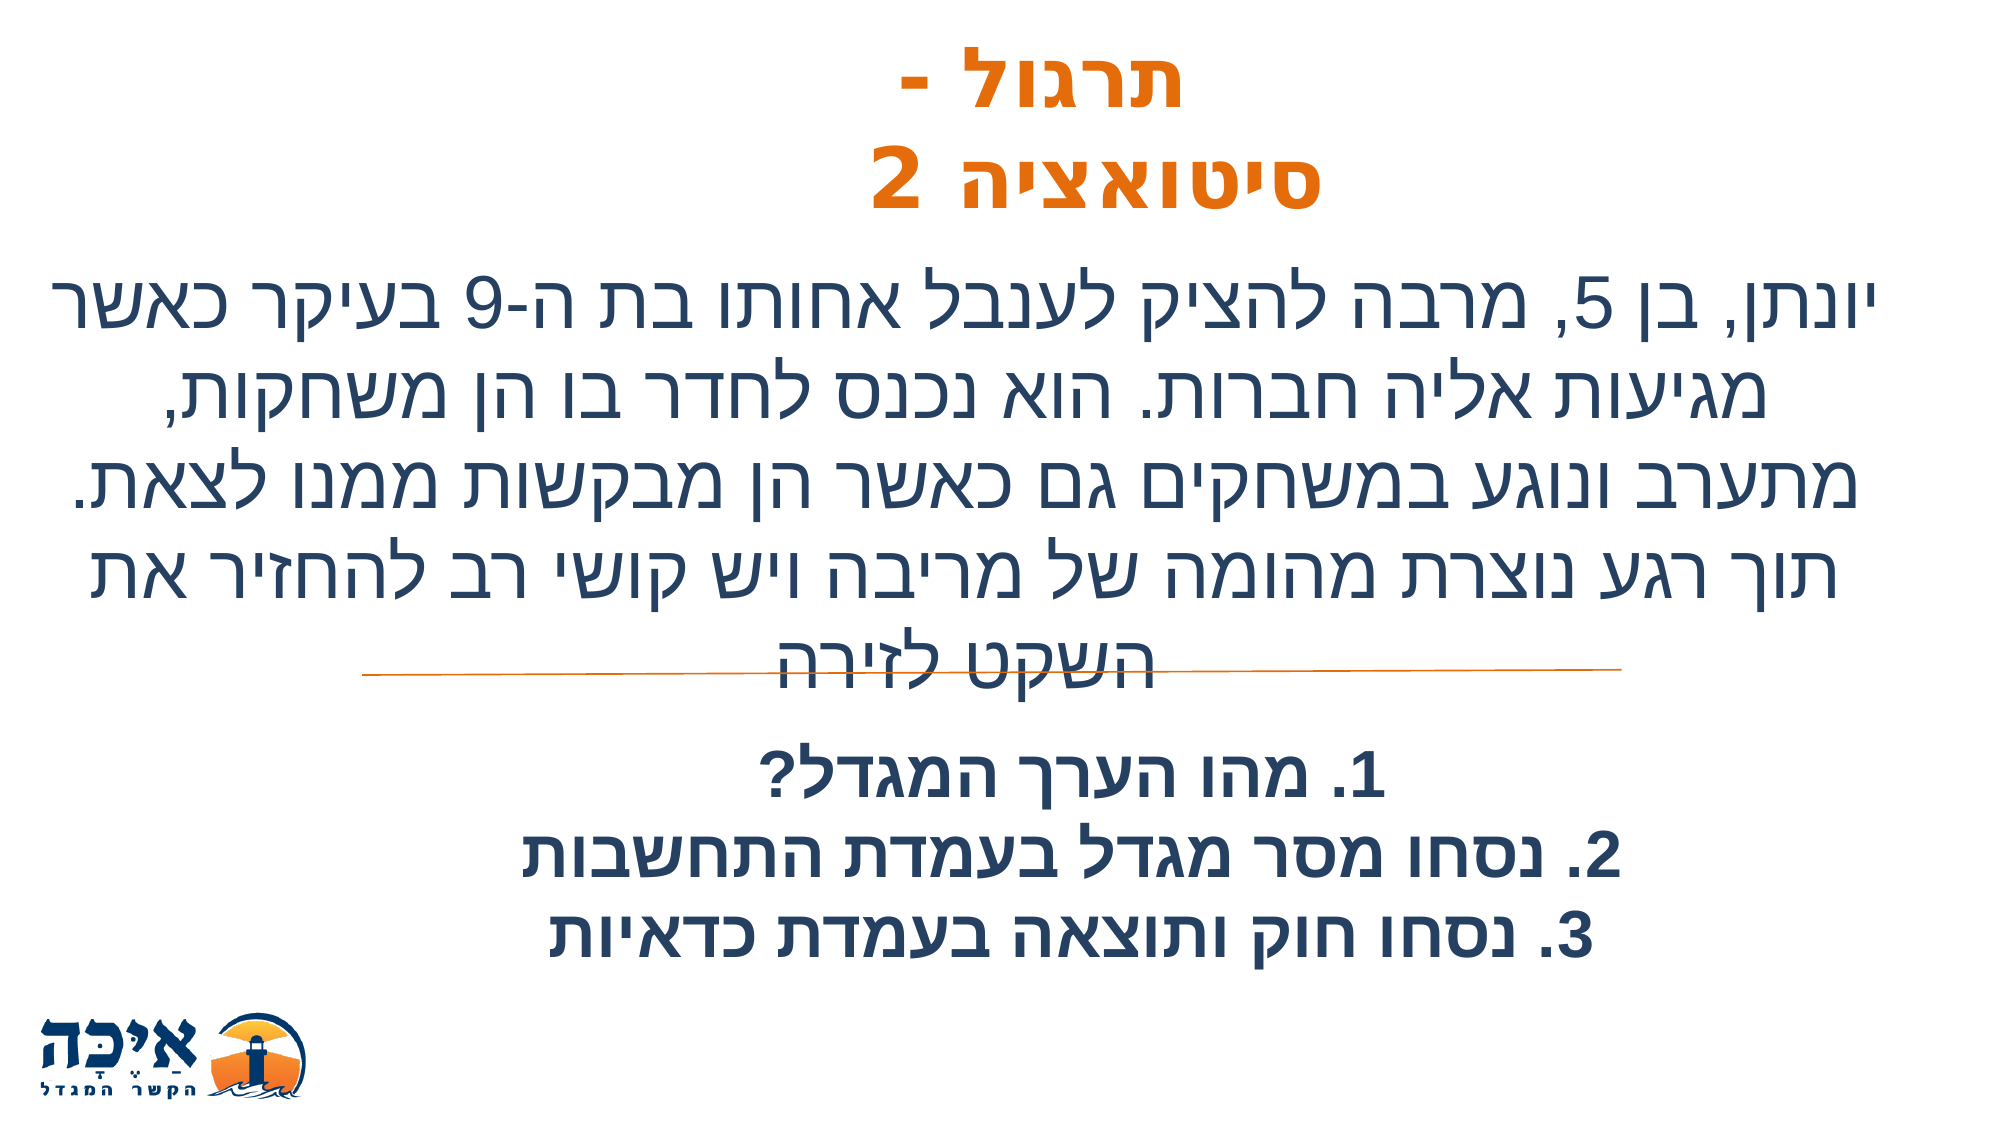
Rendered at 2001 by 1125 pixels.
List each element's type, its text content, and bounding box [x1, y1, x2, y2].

text_box 1. מהו הערך המגדל? 2. נסחו מסר מגדל בעמדת התחשבות 3. נסחו חוק ותוצאה בעמדת כדאיות [173, 723, 1971, 979]
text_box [361, 669, 1622, 676]
picture [9, 980, 337, 1125]
title תרגול - סיטואציה 2 [695, 15, 1498, 233]
text_box יונתן, בן 5, מרבה להציק לענבל אחותו בת ה-9 בעיקר כאשר מגיעות אליה חברות. הוא נכנס לחדר בו הן משחקות, מתערב ונוגע במשחקים גם כאשר הן מבקשות ממנו לצאת. תוך רגע נוצרת מהומה של מריבה ויש קושי רב להחזיר את השקט לזירה [32, 246, 1901, 712]
